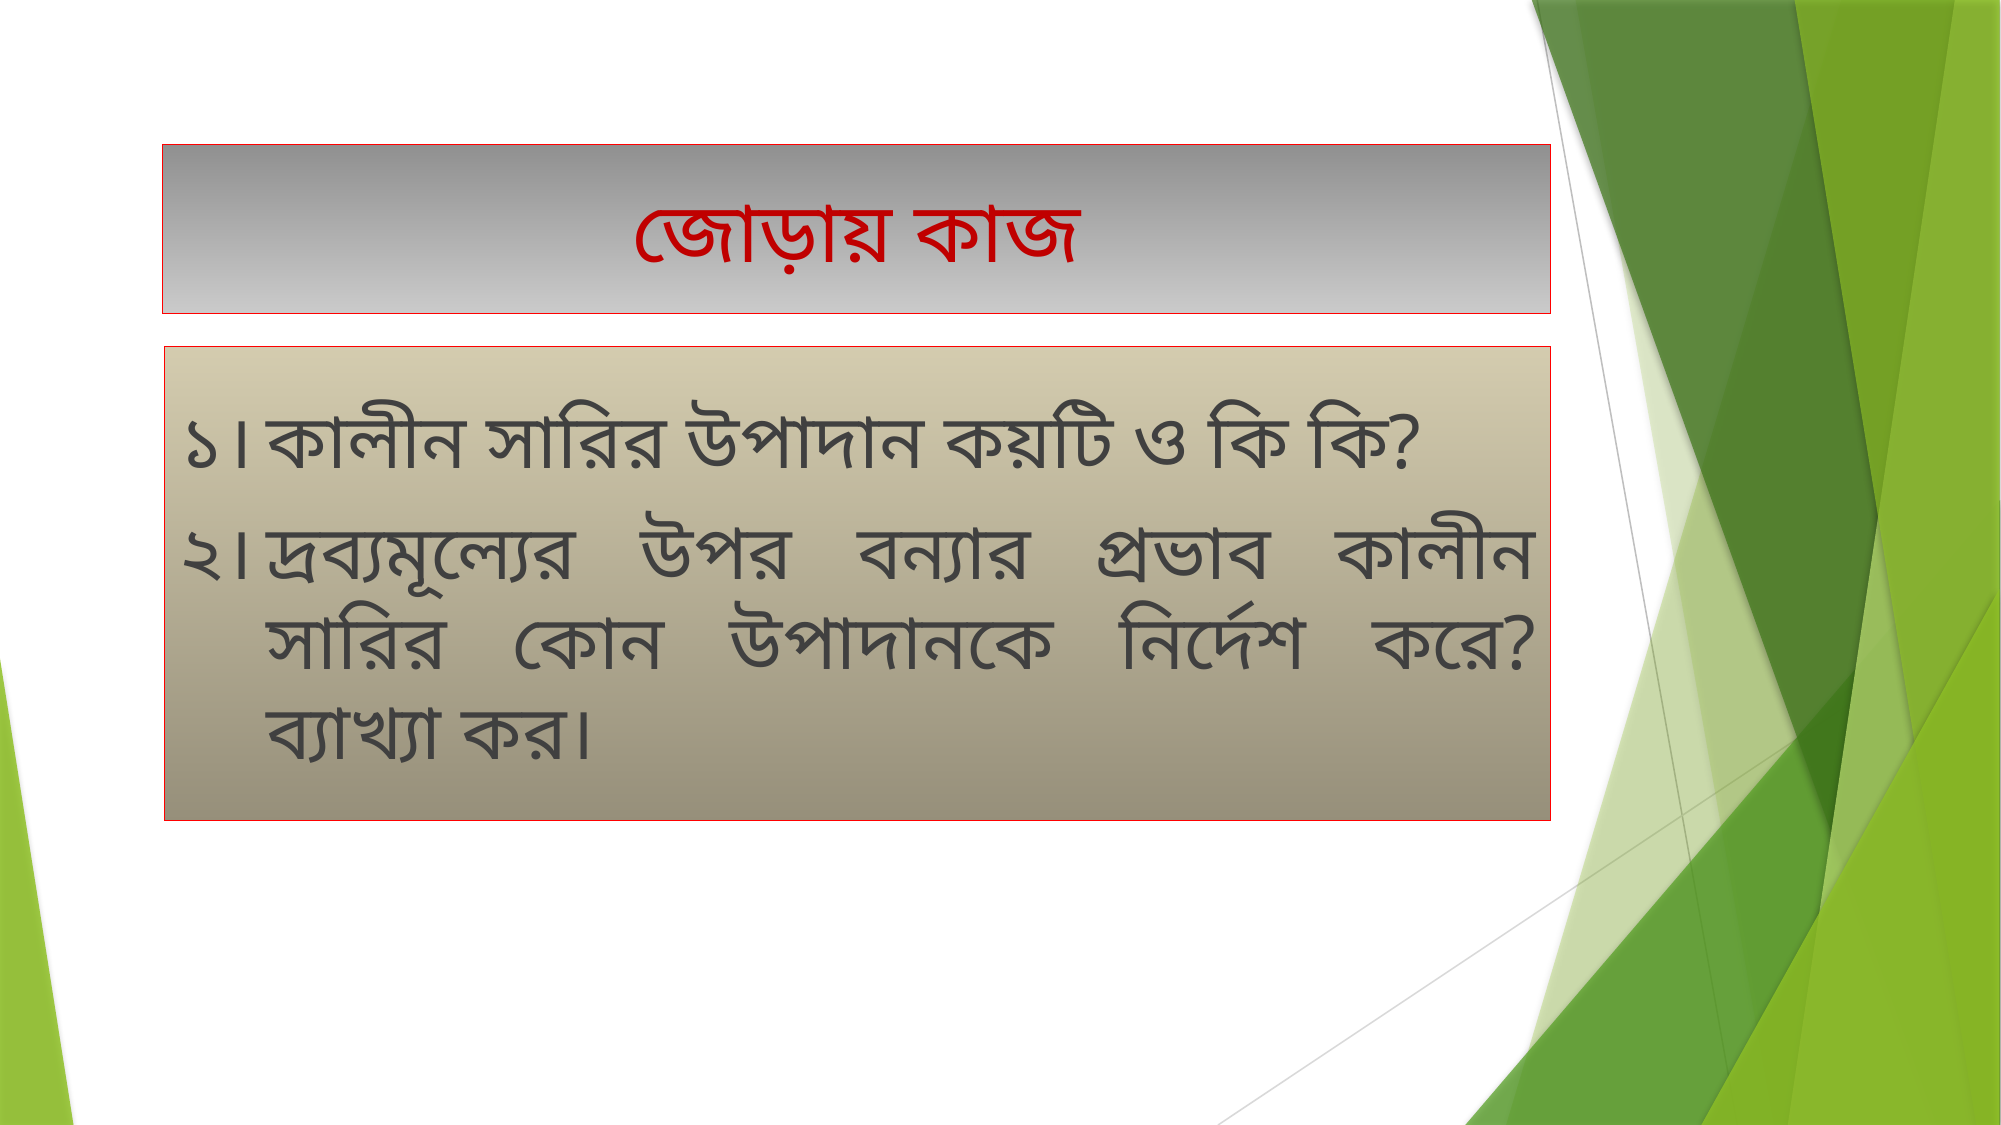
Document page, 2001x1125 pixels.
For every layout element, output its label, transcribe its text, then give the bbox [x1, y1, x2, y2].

list ১। কালীন সারির উপাদান কয়টি ও কি কি? ২। দ্রব্যমূল্যের উপর বন্যার প্রভাব কালীন সারির কোন উপাদানকে নির্দেশ করে? ব্যাখ্যা কর। [164, 346, 1551, 821]
title জোড়ায় কাজ [162, 144, 1551, 314]
